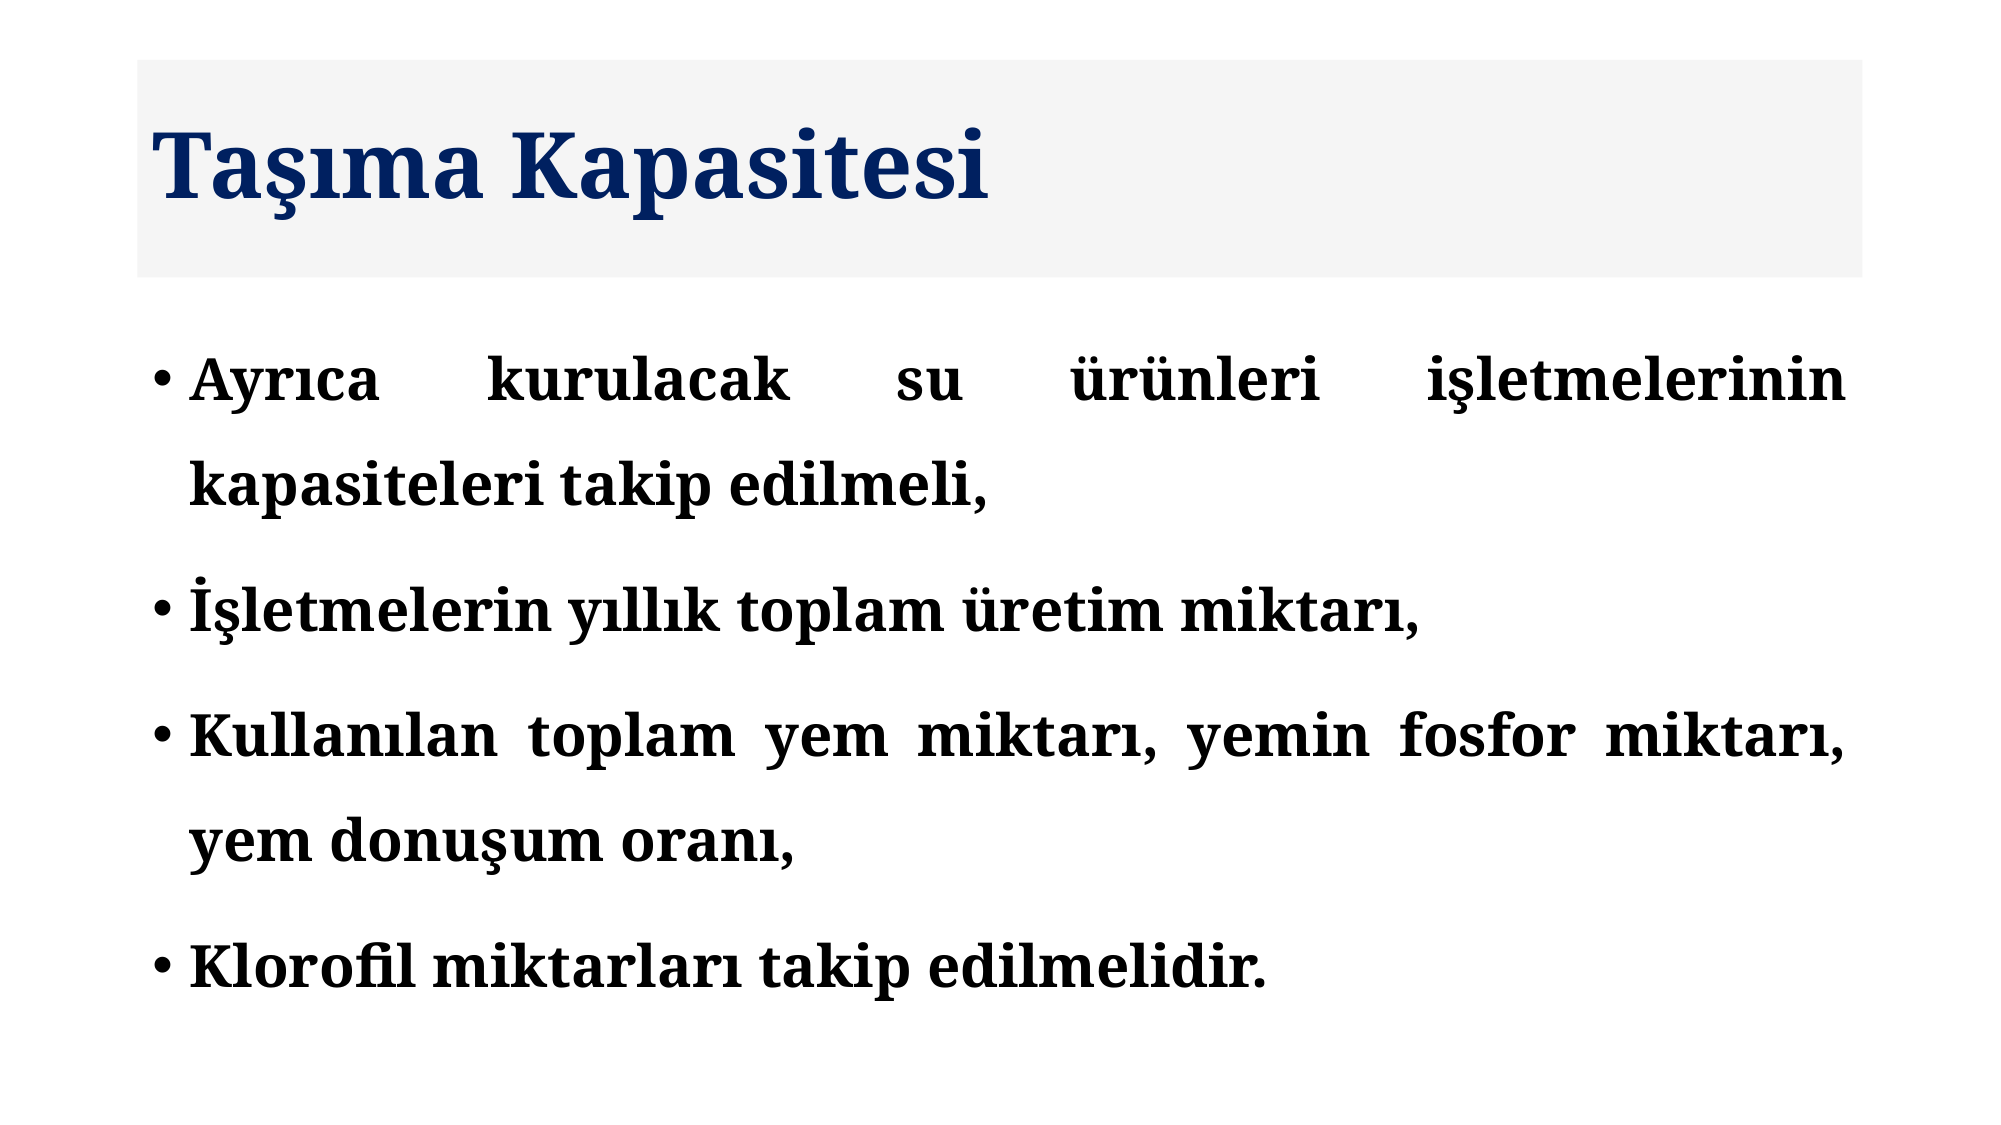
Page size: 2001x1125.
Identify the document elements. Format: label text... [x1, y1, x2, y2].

title Taşıma Kapasitesi [137, 59, 1863, 278]
list Ayrıca kurulacak su ürünleri işletmelerinin kapasiteleri takip edilmeli, İşletmelerin yıllık toplam üretim miktarı, Kullanılan toplam yem miktarı, yemin fosfor miktarı, yem donuşum oranı, Klorofil miktarları takip edilmelidir. [137, 299, 1863, 1014]
